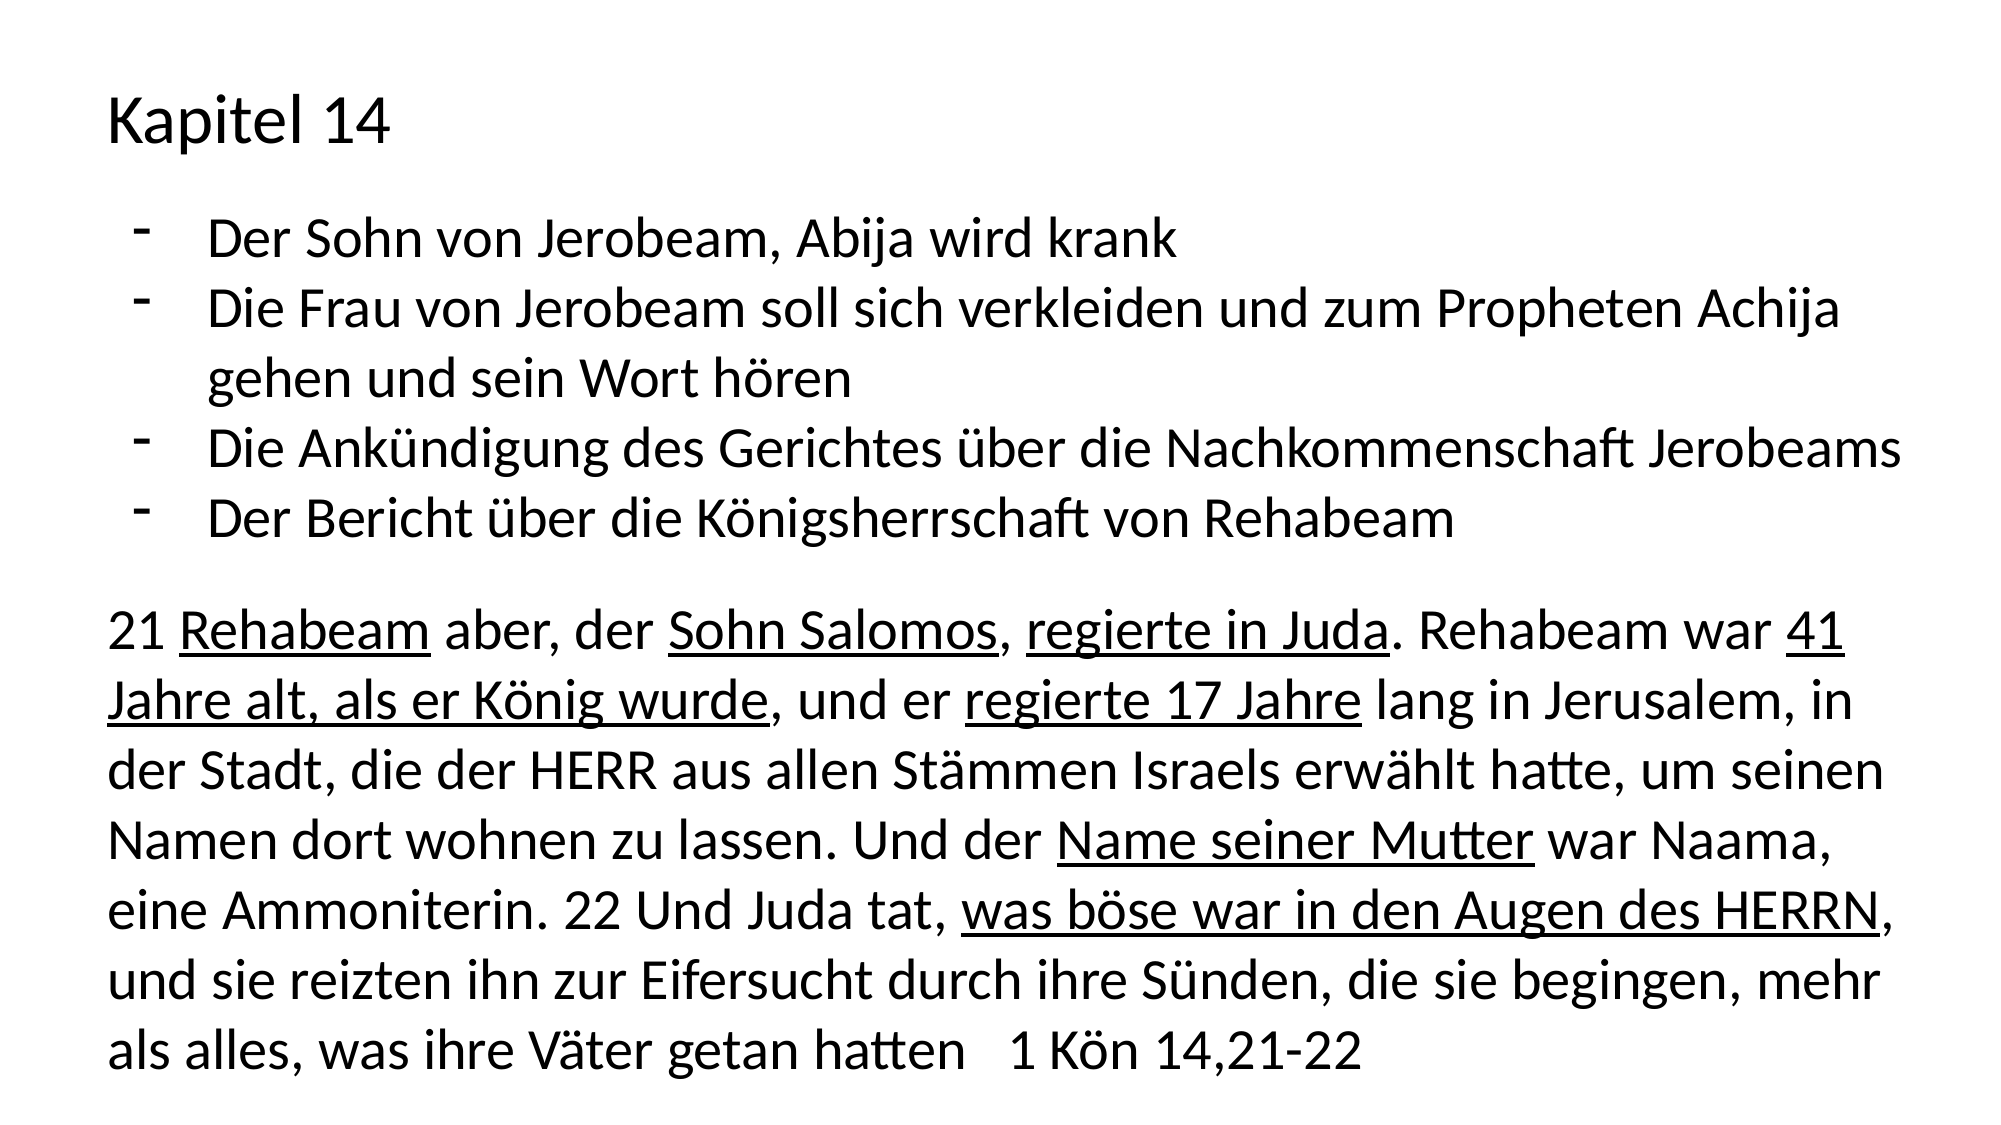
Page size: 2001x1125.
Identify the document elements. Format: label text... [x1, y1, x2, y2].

text_box Kapitel 14 [92, 65, 1966, 165]
text_box Der Sohn von Jerobeam, Abija wird krank Die Frau von Jerobeam soll sich verkleiden und zum Propheten Achija gehen und sein Wort hören Die Ankündigung des Gerichtes über die Nachkommenschaft Jerobeams Der Bericht über die Königsherrschaft von Rehabeam [117, 192, 1991, 557]
text_box 21 Rehabeam aber, der Sohn Salomos, regierte in Juda. Rehabeam war 41 Jahre alt, als er König wurde, und er regierte 17 Jahre lang in Jerusalem, in der Stadt, die der HERR aus allen Stämmen Israels erwählt hatte, um seinen Namen dort wohnen zu lassen. Und der Name seiner Mutter war Naama, eine Ammoniterin. 22 Und Juda tat, was böse war in den Augen des HERRN, und sie reizten ihn zur Eifersucht durch ihre Sünden, die sie begingen, mehr als alles, was ihre Väter getan hatten 1 Kön 14,21-22 [92, 583, 1942, 1089]
